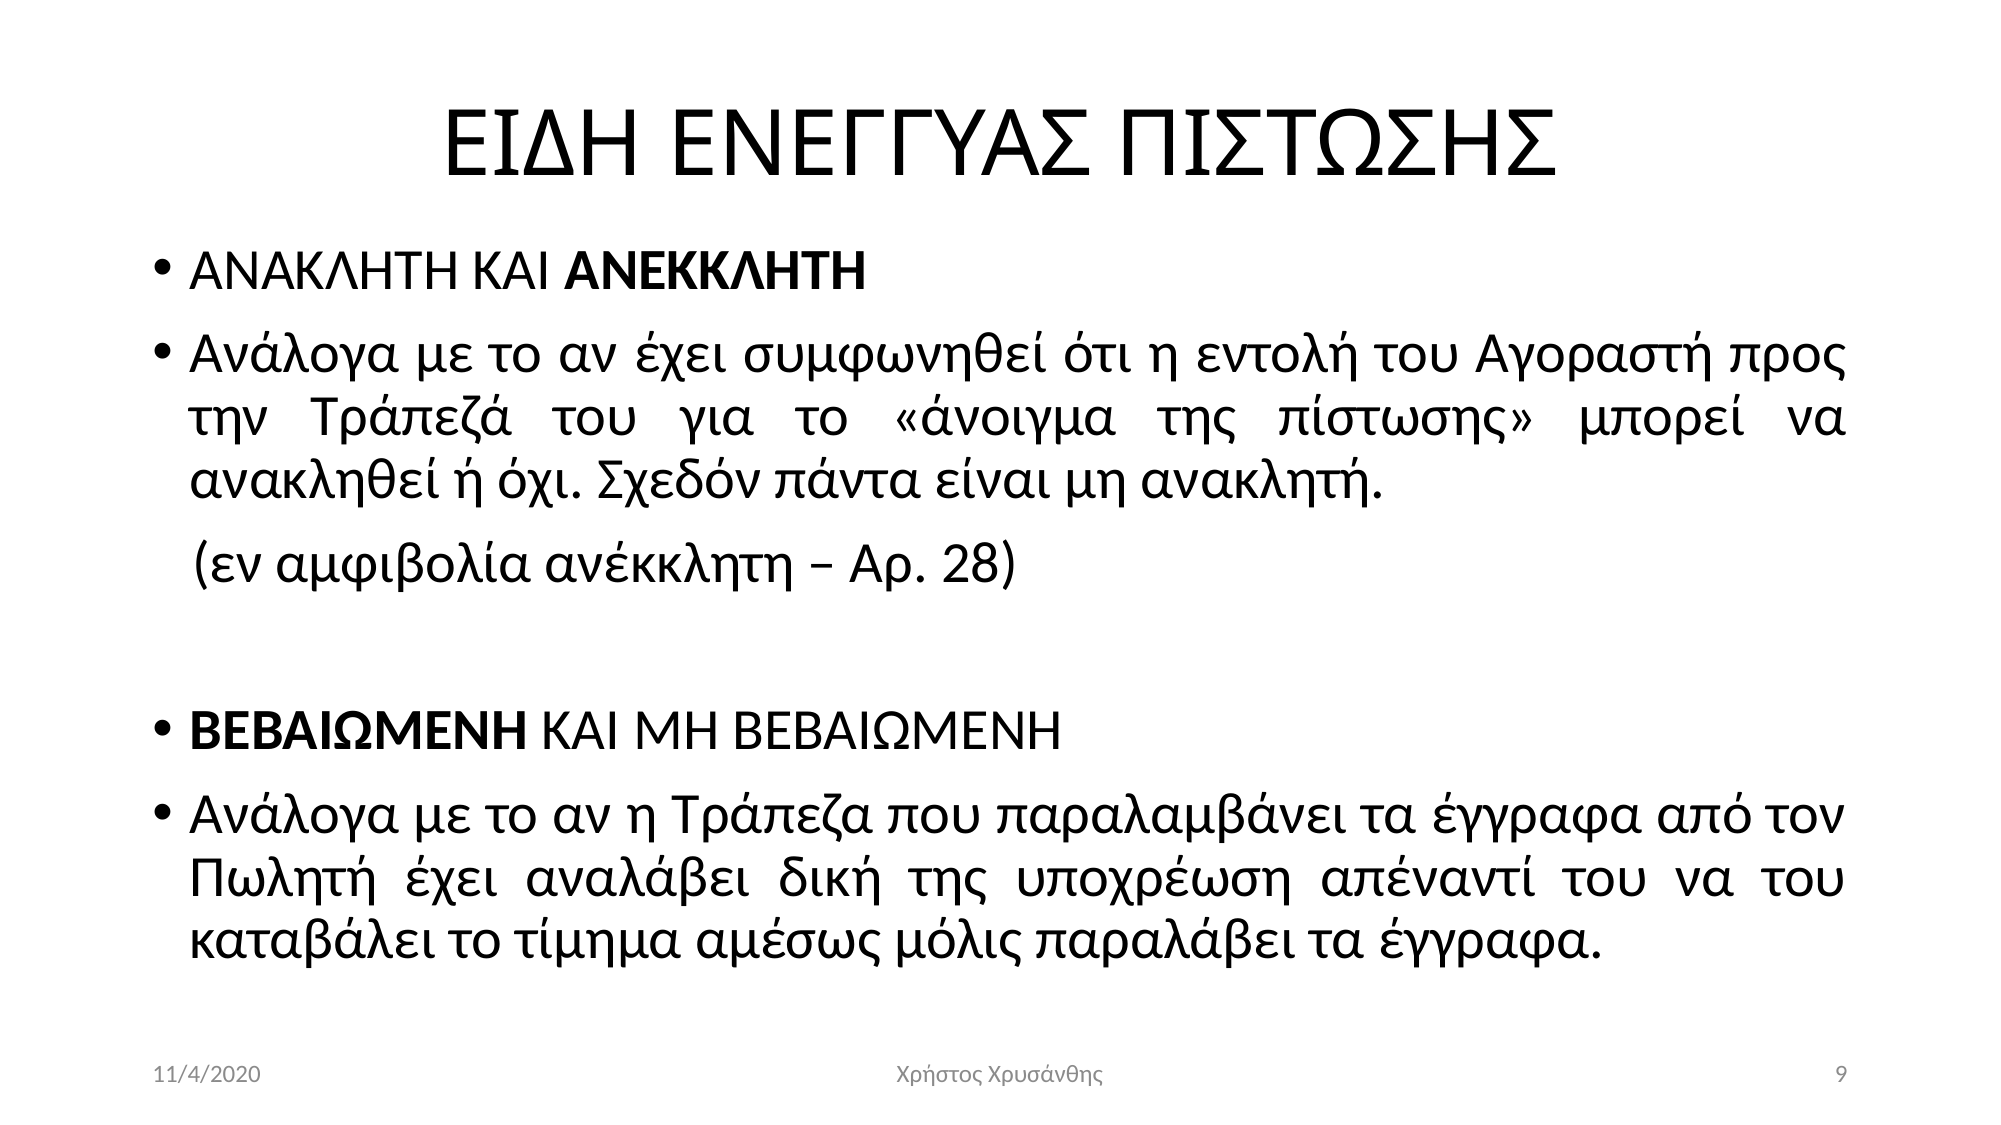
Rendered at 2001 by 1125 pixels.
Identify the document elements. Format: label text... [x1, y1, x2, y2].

list ΑΝΑΚΛΗΤΗ ΚΑΙ ΑΝΕΚΚΛΗΤΗ Ανάλογα με το αν έχει συμφωνηθεί ότι η εντολή του Αγοραστή προς την Τράπεζά του για το «άνοιγμα της πίστωσης» μπορεί να ανακληθεί ή όχι. Σχεδόν πάντα είναι μη ανακλητή. (εν αμφιβολία ανέκκλητη – Αρ. 28) ΒΕΒΑΙΩΜΕΝΗ ΚΑΙ ΜΗ ΒΕΒΑΙΩΜΕΝΗ Ανάλογα με το αν η Τράπεζα που παραλαμβάνει τα έγγραφα από τον Πωλητή έχει αναλάβει δική της υποχρέωση απέναντί του να του καταβάλει το τίμημα αμέσως μόλις παραλάβει τα έγγραφα. [137, 231, 1863, 1014]
footer Χρήστος Χρυσάνθης [662, 1042, 1338, 1103]
title ΕΙΔΗ ΕΝΕΓΓΥΑΣ ΠΙΣΤΩΣΗΣ [137, 59, 1863, 231]
slide_number 9 [1412, 1042, 1863, 1103]
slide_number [137, 1042, 588, 1103]
